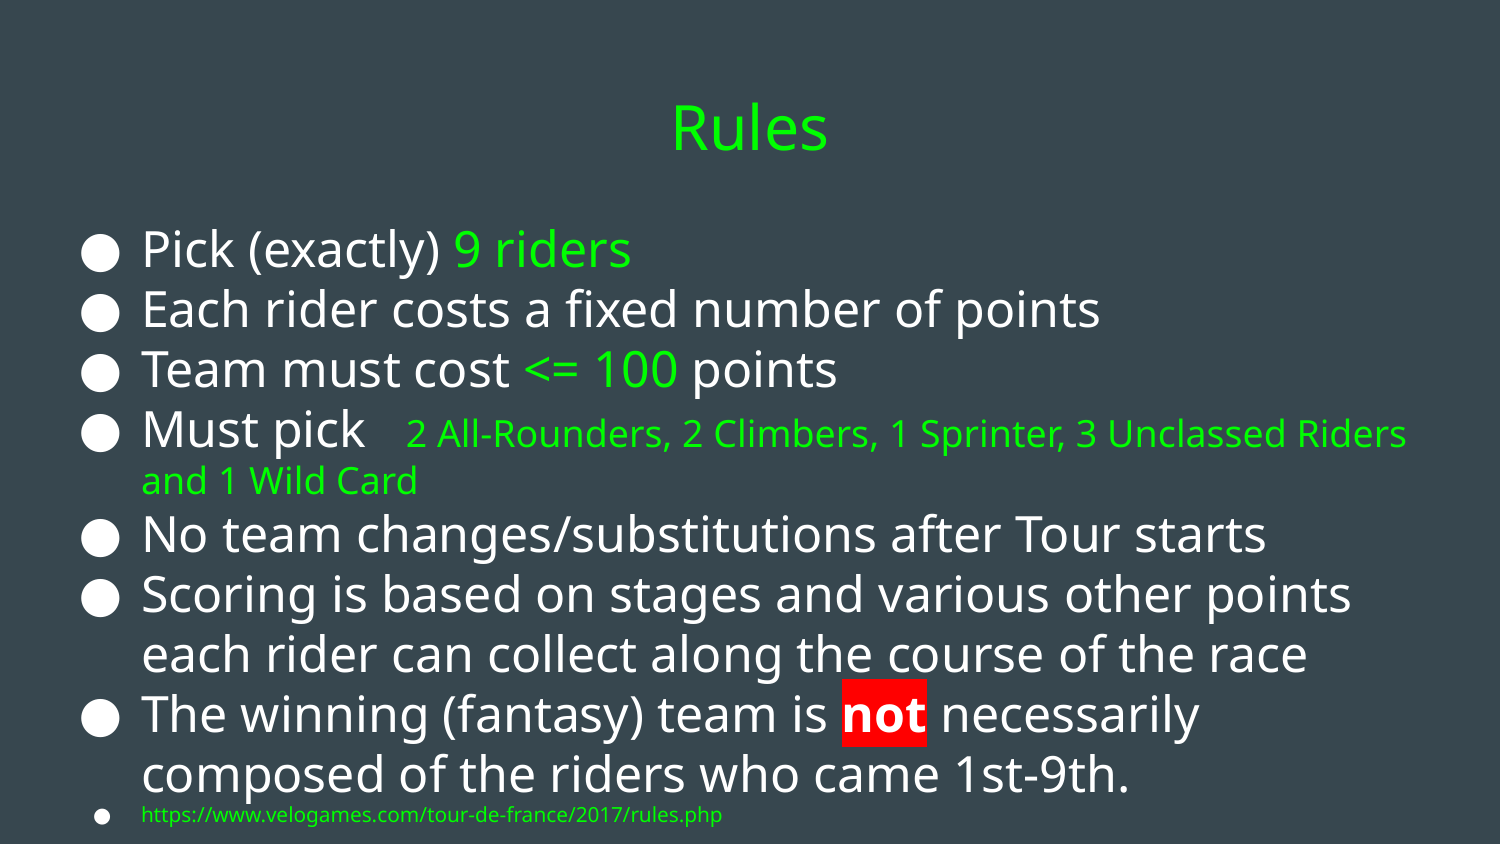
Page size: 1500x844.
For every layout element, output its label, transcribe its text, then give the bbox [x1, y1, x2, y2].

text_box Pick (exactly) 9 riders Each rider costs a fixed number of points Team must cost <= 100 points Must pick 2 All-Rounders, 2 Climbers, 1 Sprinter, 3 Unclassed Riders and 1 Wild Card No team changes/substitutions after Tour starts Scoring is based on stages and various other points each rider can collect along the course of the race The winning (fantasy) team is not necessarily composed of the riders who came 1st-9th. https://www.velogames.com/tour-de-france/2017/rules.php [51, 201, 1449, 813]
title Rules [51, 72, 1449, 167]
